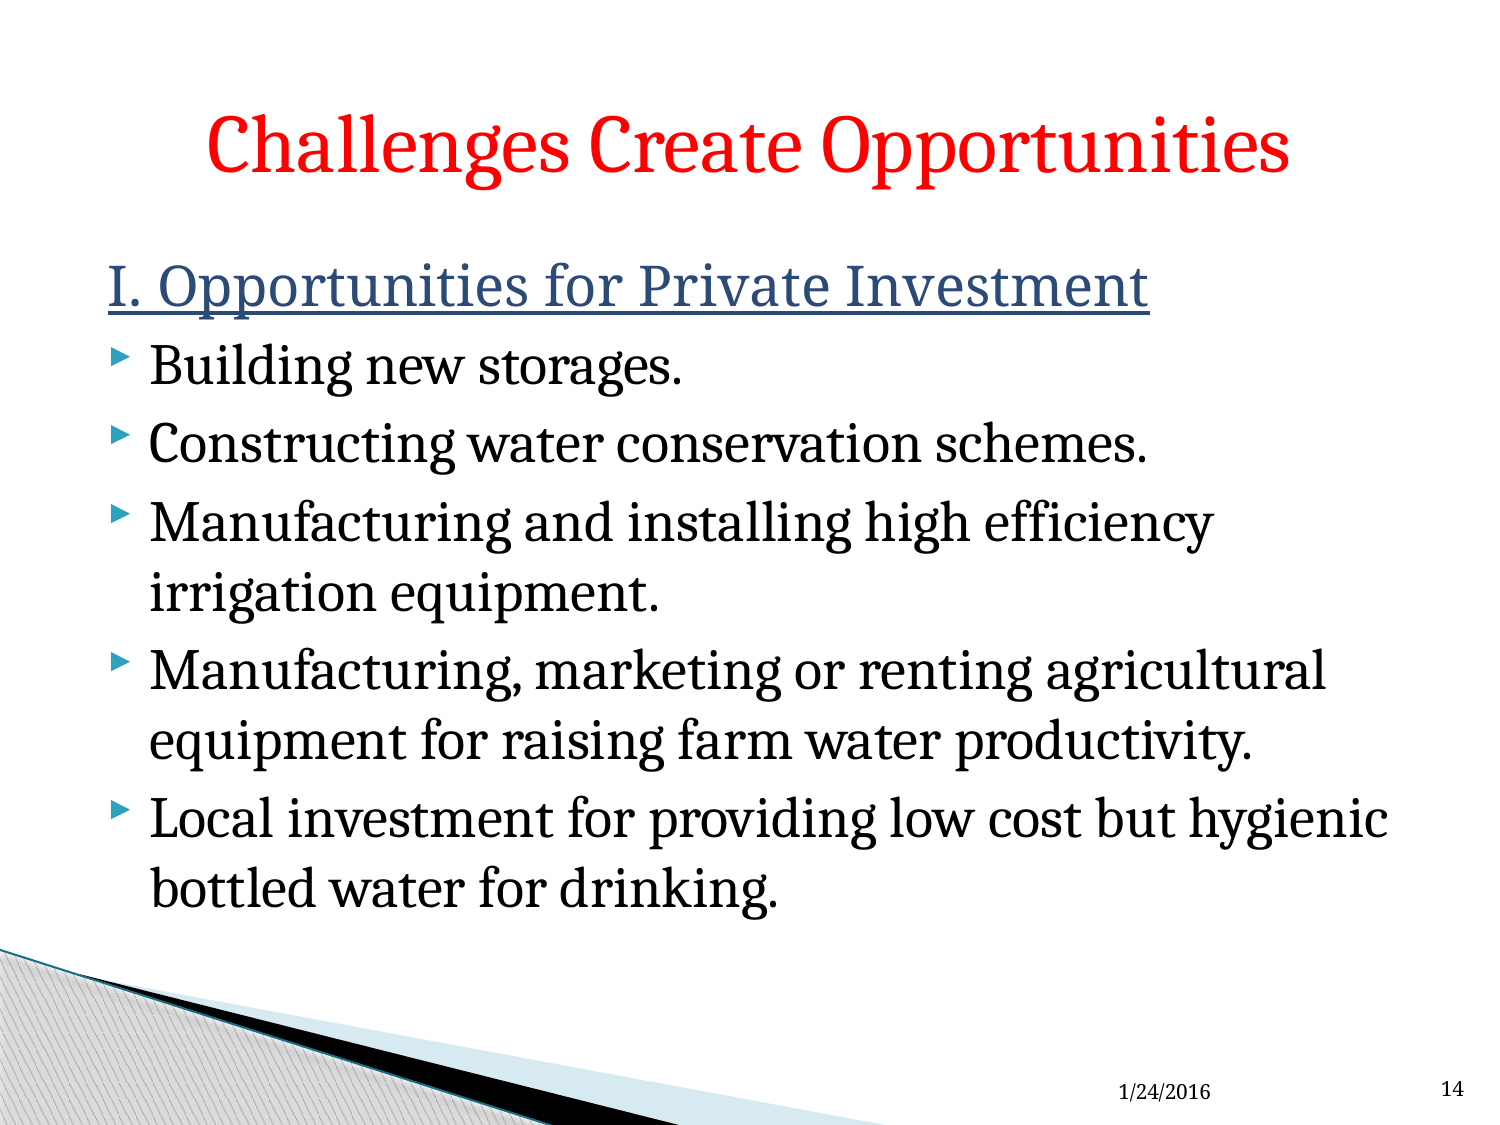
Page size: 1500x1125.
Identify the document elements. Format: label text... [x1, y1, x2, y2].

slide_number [1103, 1051, 1418, 1112]
title Challenges Create Opportunities [75, 45, 1425, 233]
list I. Opportunities for Private Investment Building new storages. Constructing water conservation schemes. Manufacturing and installing high efficiency irrigation equipment. Manufacturing, marketing or renting agricultural equipment for raising farm water productivity. Local investment for providing low cost but hygienic bottled water for drinking. [75, 243, 1425, 986]
slide_number 14 [1418, 1051, 1479, 1112]
